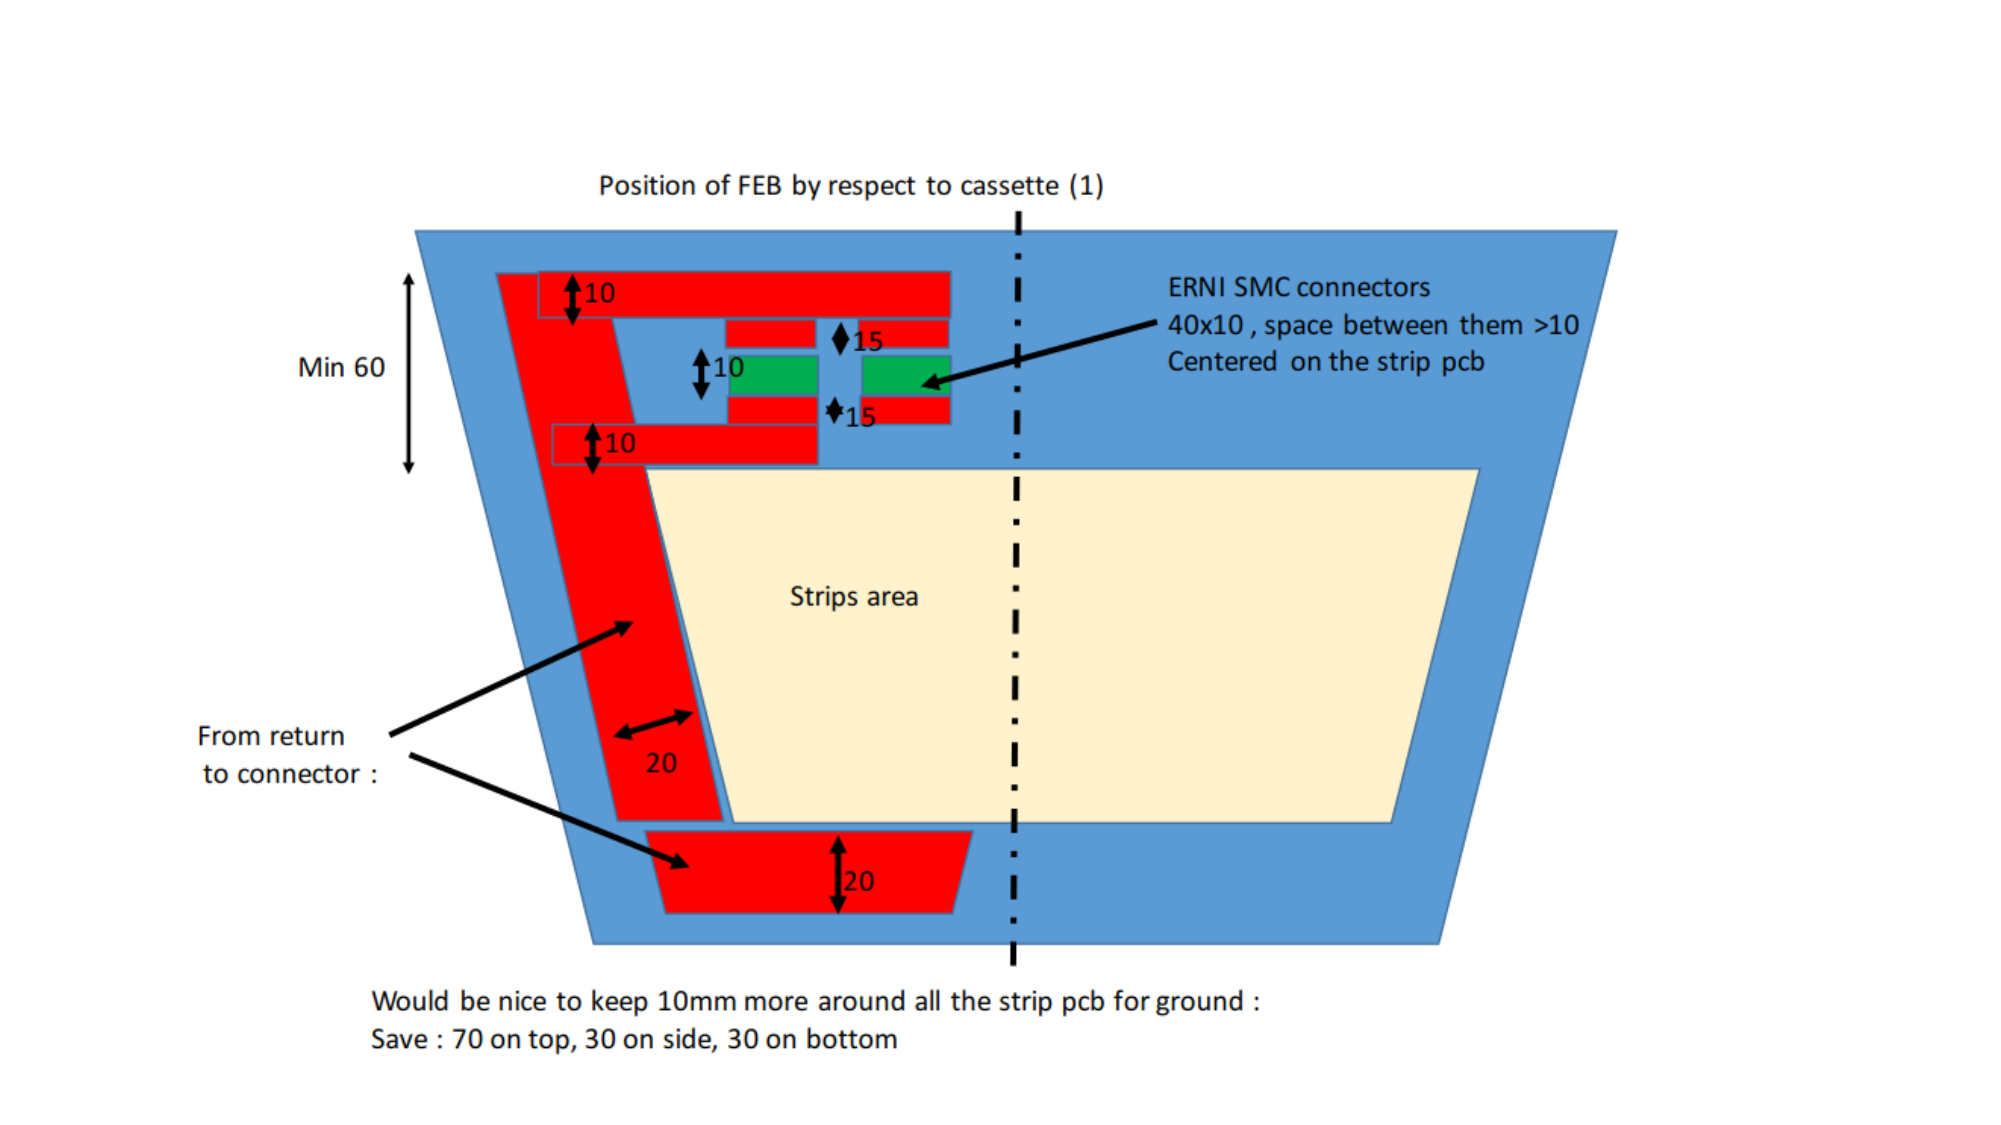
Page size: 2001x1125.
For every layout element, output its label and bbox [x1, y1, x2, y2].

picture [102, 99, 1694, 1112]
